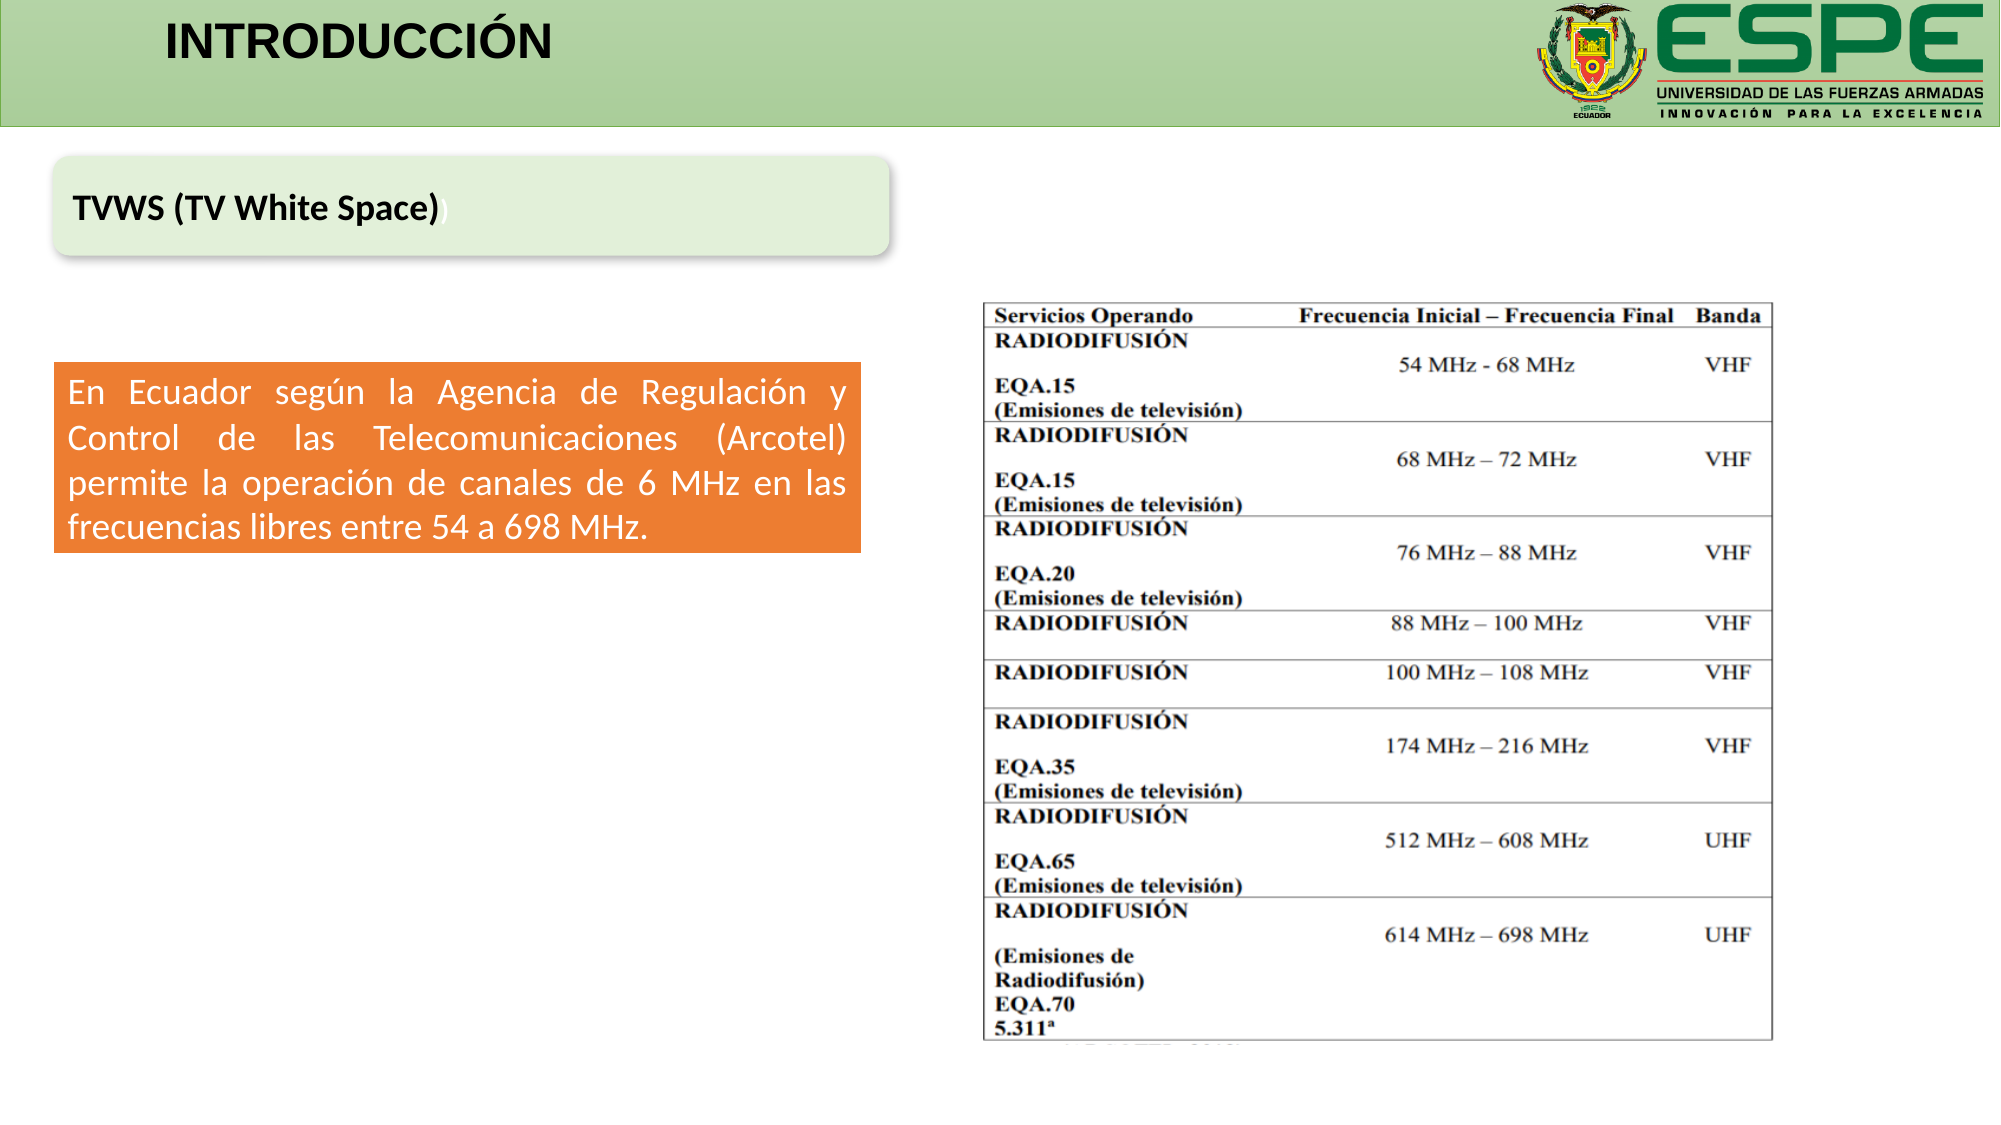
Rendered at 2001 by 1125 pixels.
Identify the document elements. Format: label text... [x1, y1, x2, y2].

text_box INTRODUCCIÓN [0, 0, 2000, 127]
picture [974, 294, 1782, 1045]
picture [1536, 3, 1983, 118]
text_box TVWS (TV White Space)) [51, 154, 891, 257]
text_box En Ecuador según la Agencia de Regulación y Control de las Telecomunicaciones (Arcotel) permite la operación de canales de 6 MHz en las frecuencias libres entre 54 a 698 MHz. [51, 359, 864, 556]
